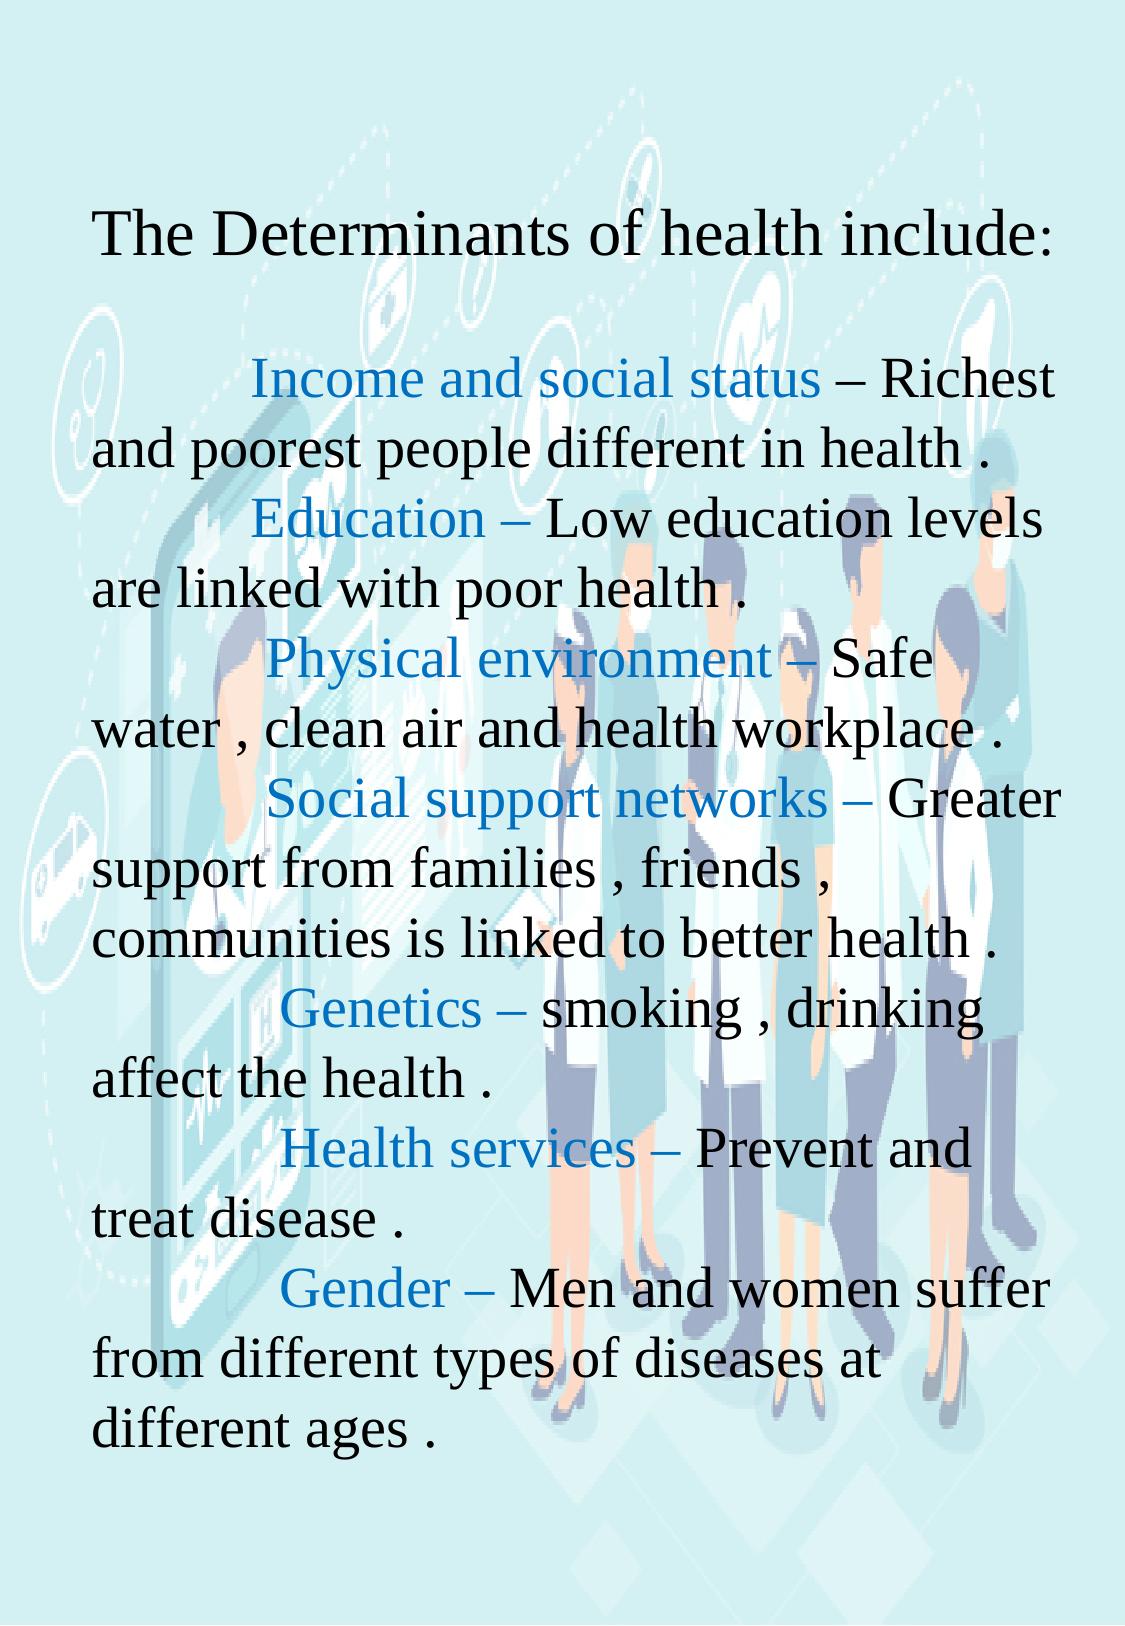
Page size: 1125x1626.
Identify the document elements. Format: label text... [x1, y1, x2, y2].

text_box The Determinants of health include: Income and social status – Richest and poorest people different in health . Education – Low education levels are linked with poor health . Physical environment – Safe water , clean air and health workplace . Social support networks – Greater support from families , friends , communities is linked to better health . Genetics – smoking , drinking affect the health . Health services – Prevent and treat disease . Gender – Men and women suffer from different types of diseases at different ages . [76, 181, 1086, 1537]
